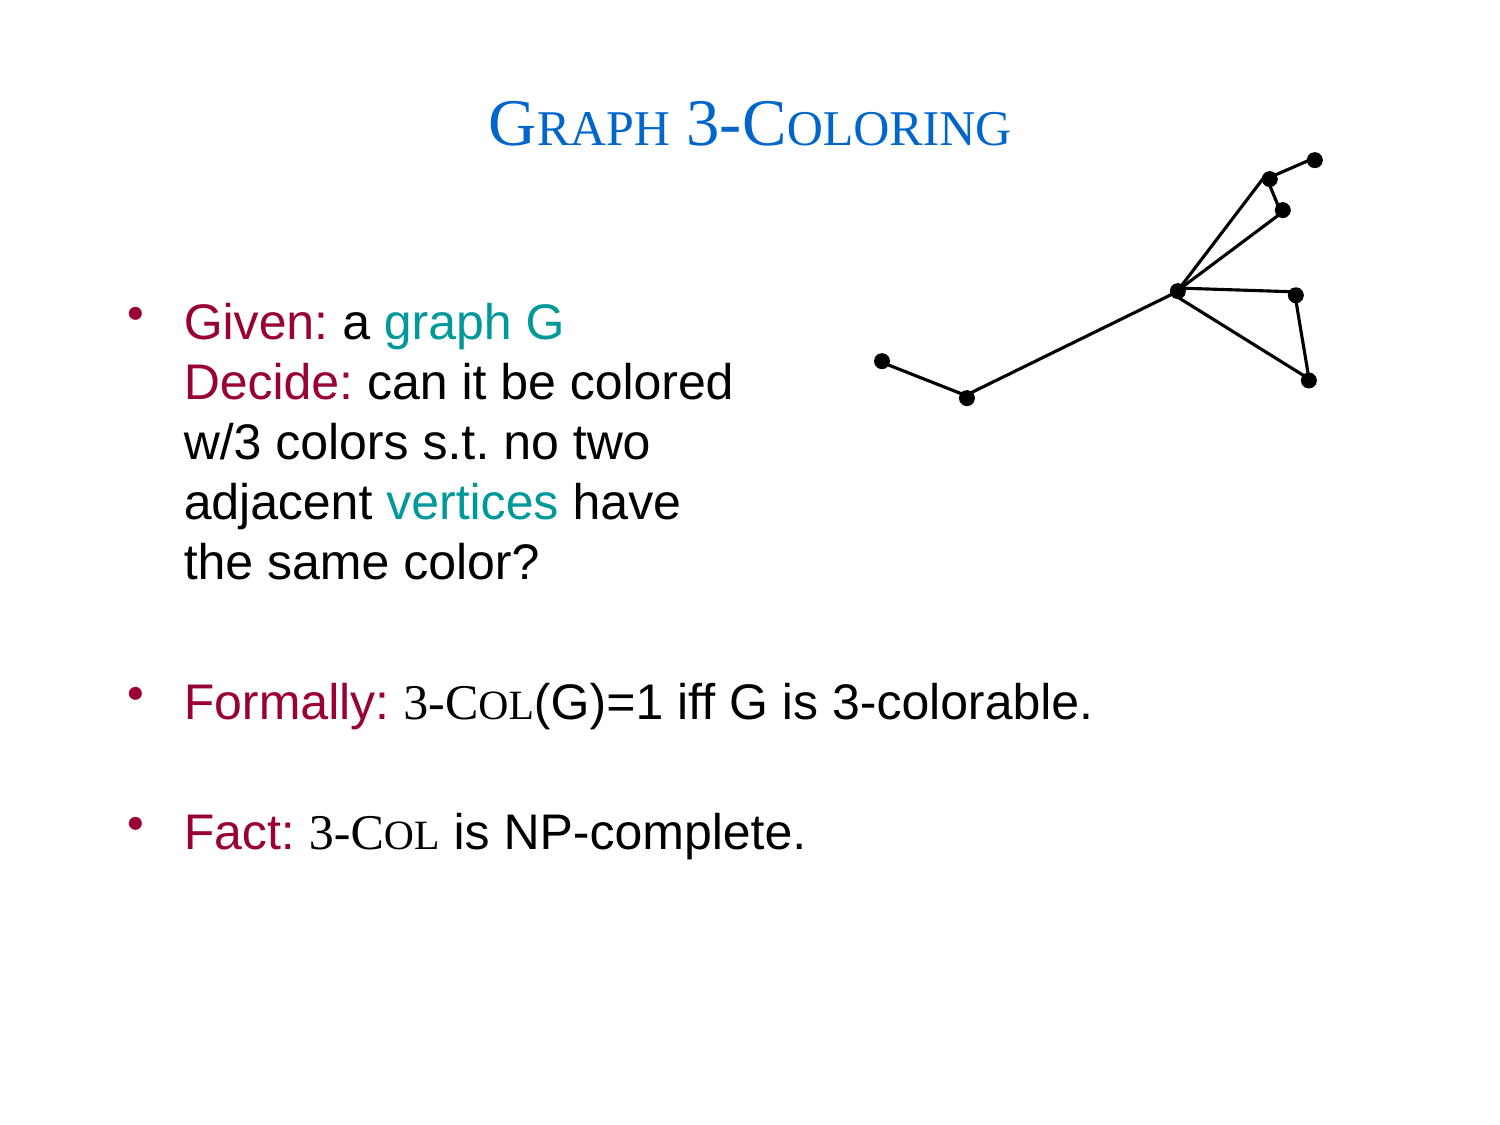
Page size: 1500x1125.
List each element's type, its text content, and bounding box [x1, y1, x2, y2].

list Given: a graph G Decide: can it be colored w/3 colors s.t. no two adjacent vertices have the same color? Formally: 3-COL(G)=1 iff G is 3-colorable. Fact: 3-COL is NP-complete. [112, 281, 1388, 978]
text_box [959, 390, 975, 406]
text_box [874, 353, 890, 369]
text_box [1307, 152, 1323, 168]
text_box [1288, 288, 1304, 303]
text_box [1301, 373, 1317, 388]
text_box [1275, 202, 1291, 218]
text_box [1170, 283, 1186, 299]
text_box [1262, 171, 1278, 187]
title GRAPH 3-COLORING [112, 24, 1388, 213]
